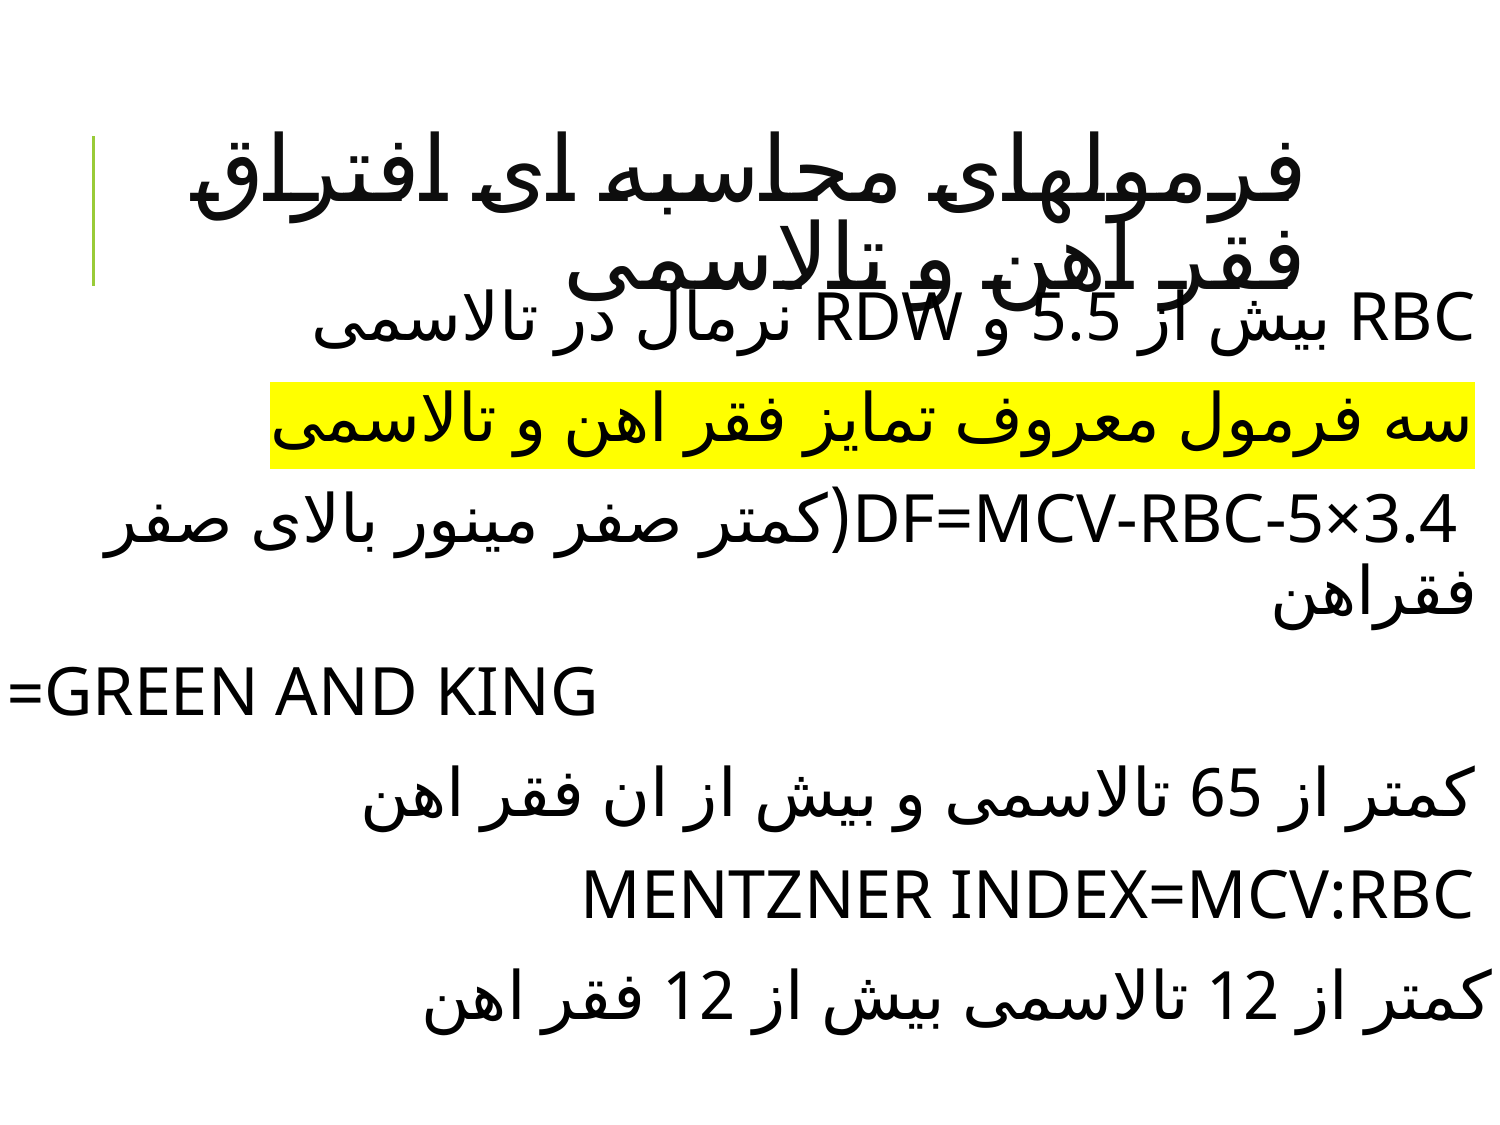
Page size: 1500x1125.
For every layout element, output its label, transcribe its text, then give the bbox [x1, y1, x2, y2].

title فرمولهای محاسبه ای افتراق فقر اهن و تالاسمی [126, 96, 1322, 342]
